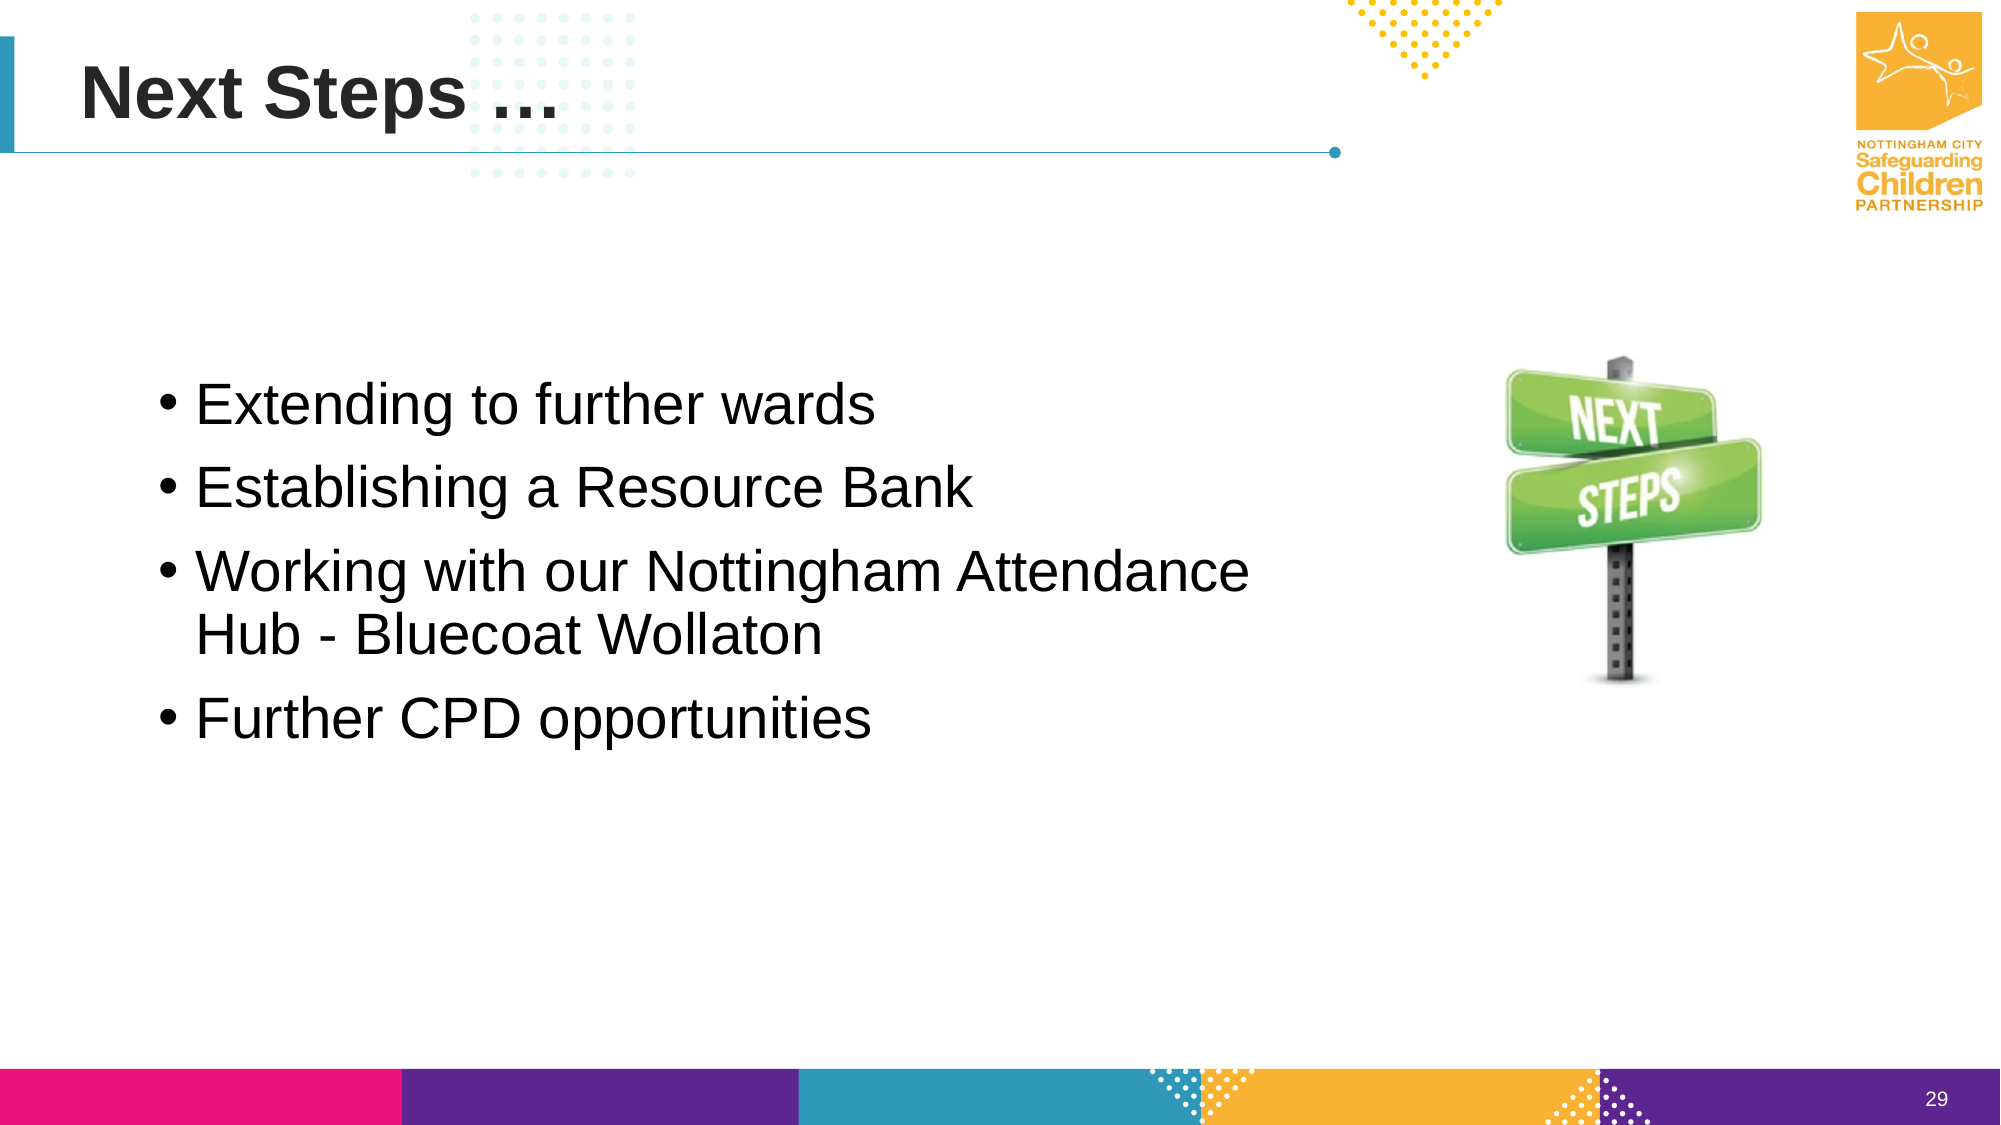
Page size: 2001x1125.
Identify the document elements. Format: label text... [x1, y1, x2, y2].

picture [1856, 12, 1983, 211]
list Next Steps … [65, 38, 1356, 151]
text_box Extending to further wards Establishing a Resource Bank Working with our Nottingham Attendance Hub - Bluecoat Wollaton Further CPD opportunities [124, 206, 1275, 918]
picture [1461, 320, 1786, 700]
